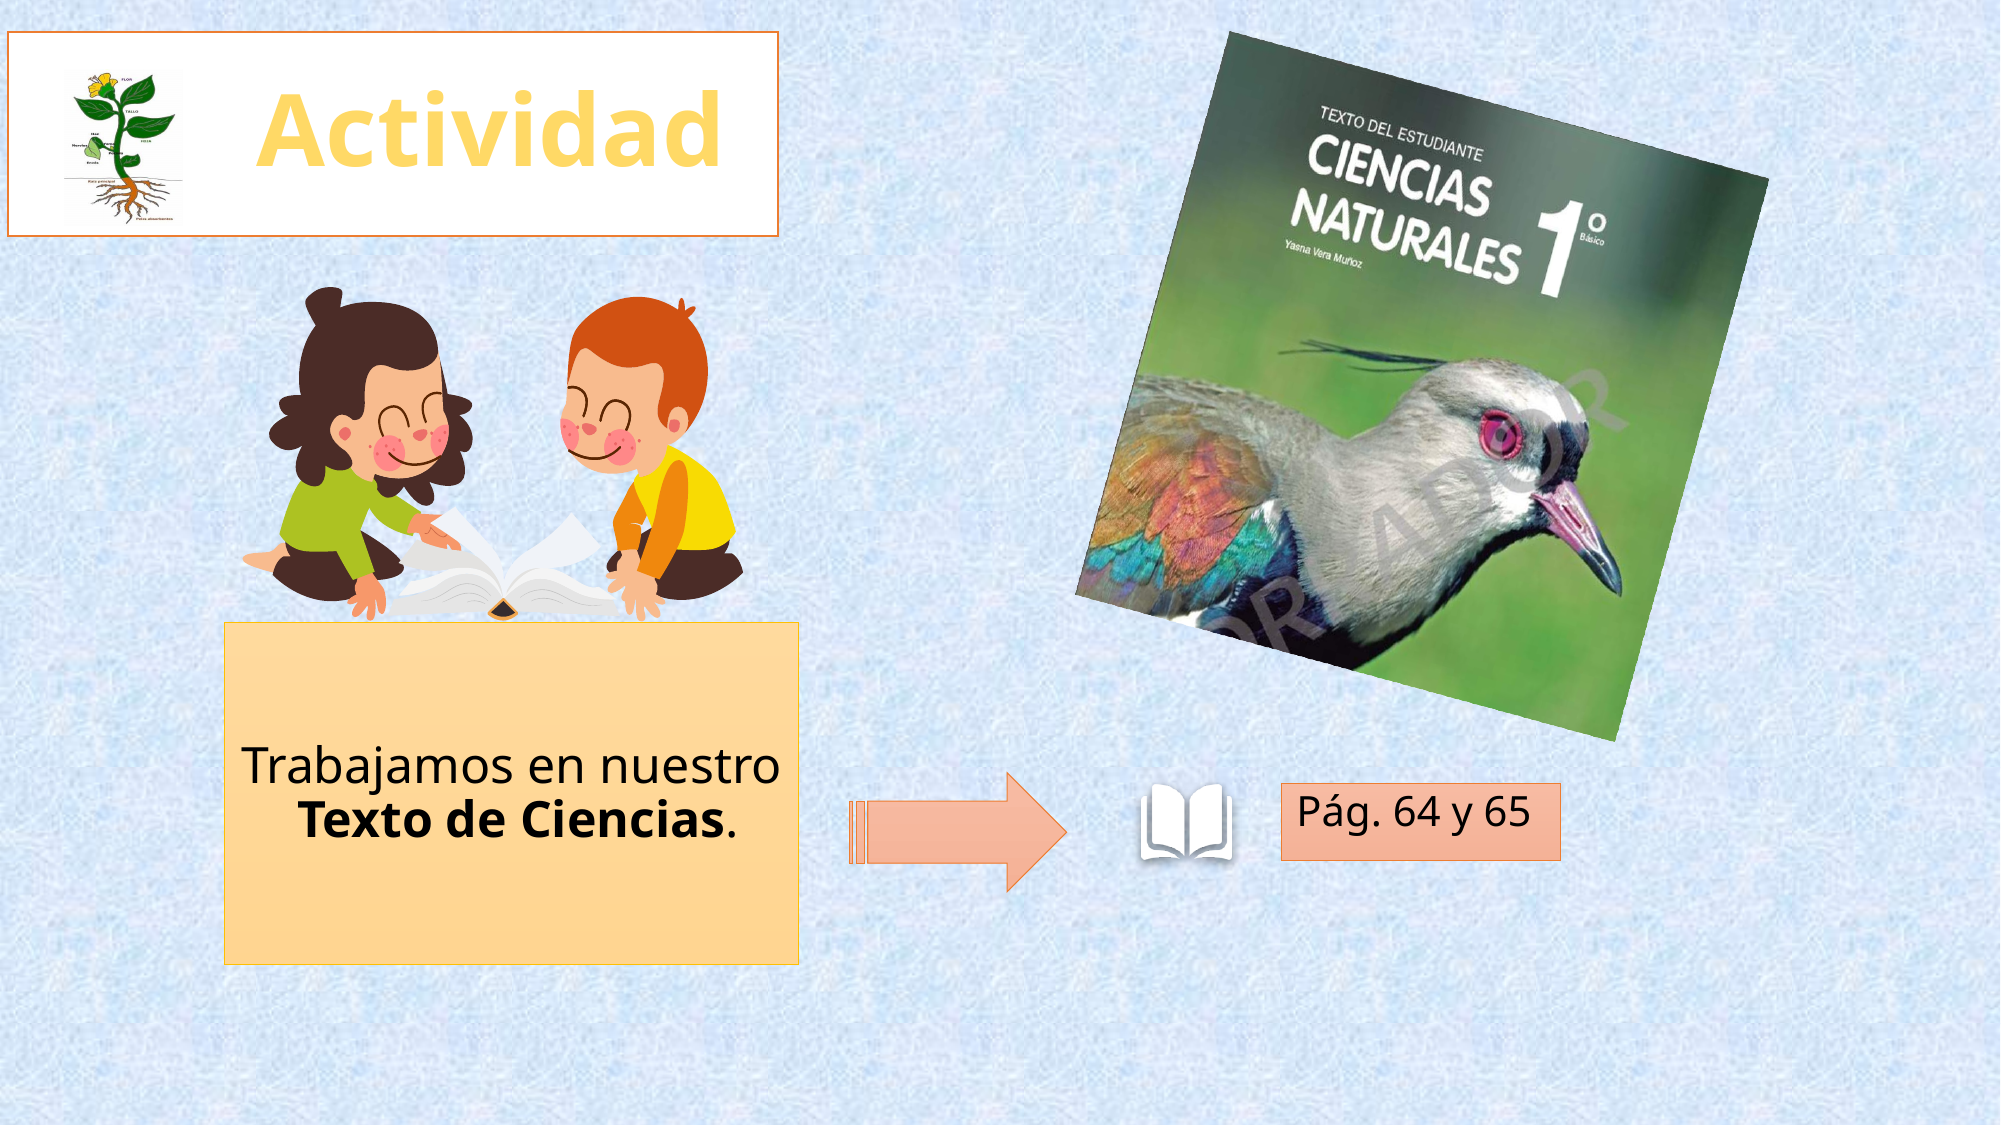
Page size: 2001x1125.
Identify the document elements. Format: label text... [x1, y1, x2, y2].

text_box [867, 771, 1068, 894]
text_box Trabajamos en nuestro Texto de Ciencias. [224, 622, 799, 965]
picture [0, 0, 2001, 1125]
text_box Actividad [7, 31, 779, 237]
text_box [856, 801, 865, 864]
text_box Pág. 64 y 65 [1281, 783, 1561, 861]
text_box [241, 287, 743, 622]
text_box [849, 801, 853, 864]
